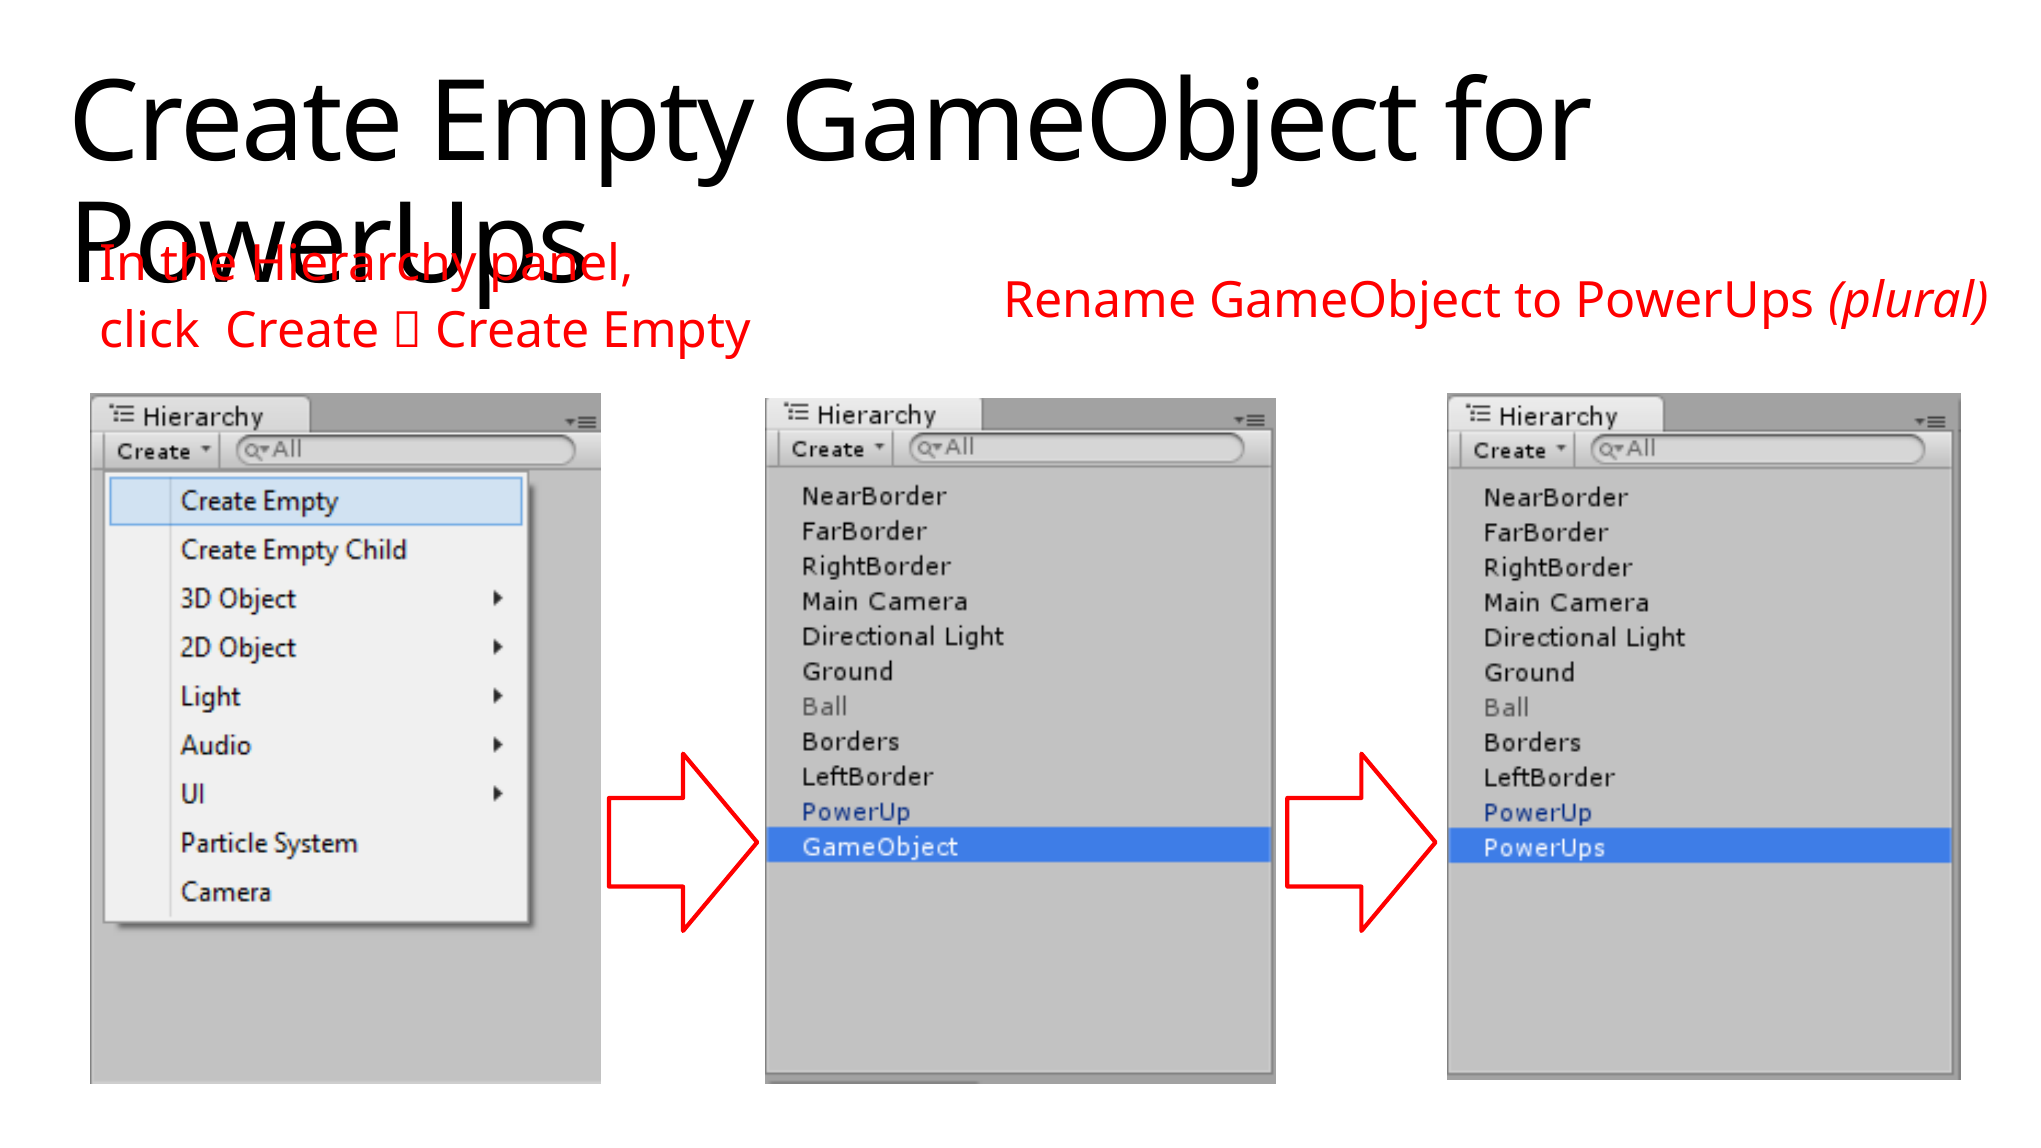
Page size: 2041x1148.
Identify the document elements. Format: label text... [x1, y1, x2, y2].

picture [89, 393, 601, 1084]
text_box [608, 752, 758, 932]
text_box In the Hierarchy panel, click Create  Create Empty [69, 213, 782, 383]
text_box Rename GameObject to PowerUps (plural) [973, 250, 2019, 353]
picture [764, 397, 1276, 1084]
text_box [1286, 752, 1437, 932]
title Create Empty GameObject for PowerUps [45, 48, 1996, 199]
picture [1447, 393, 1962, 1080]
